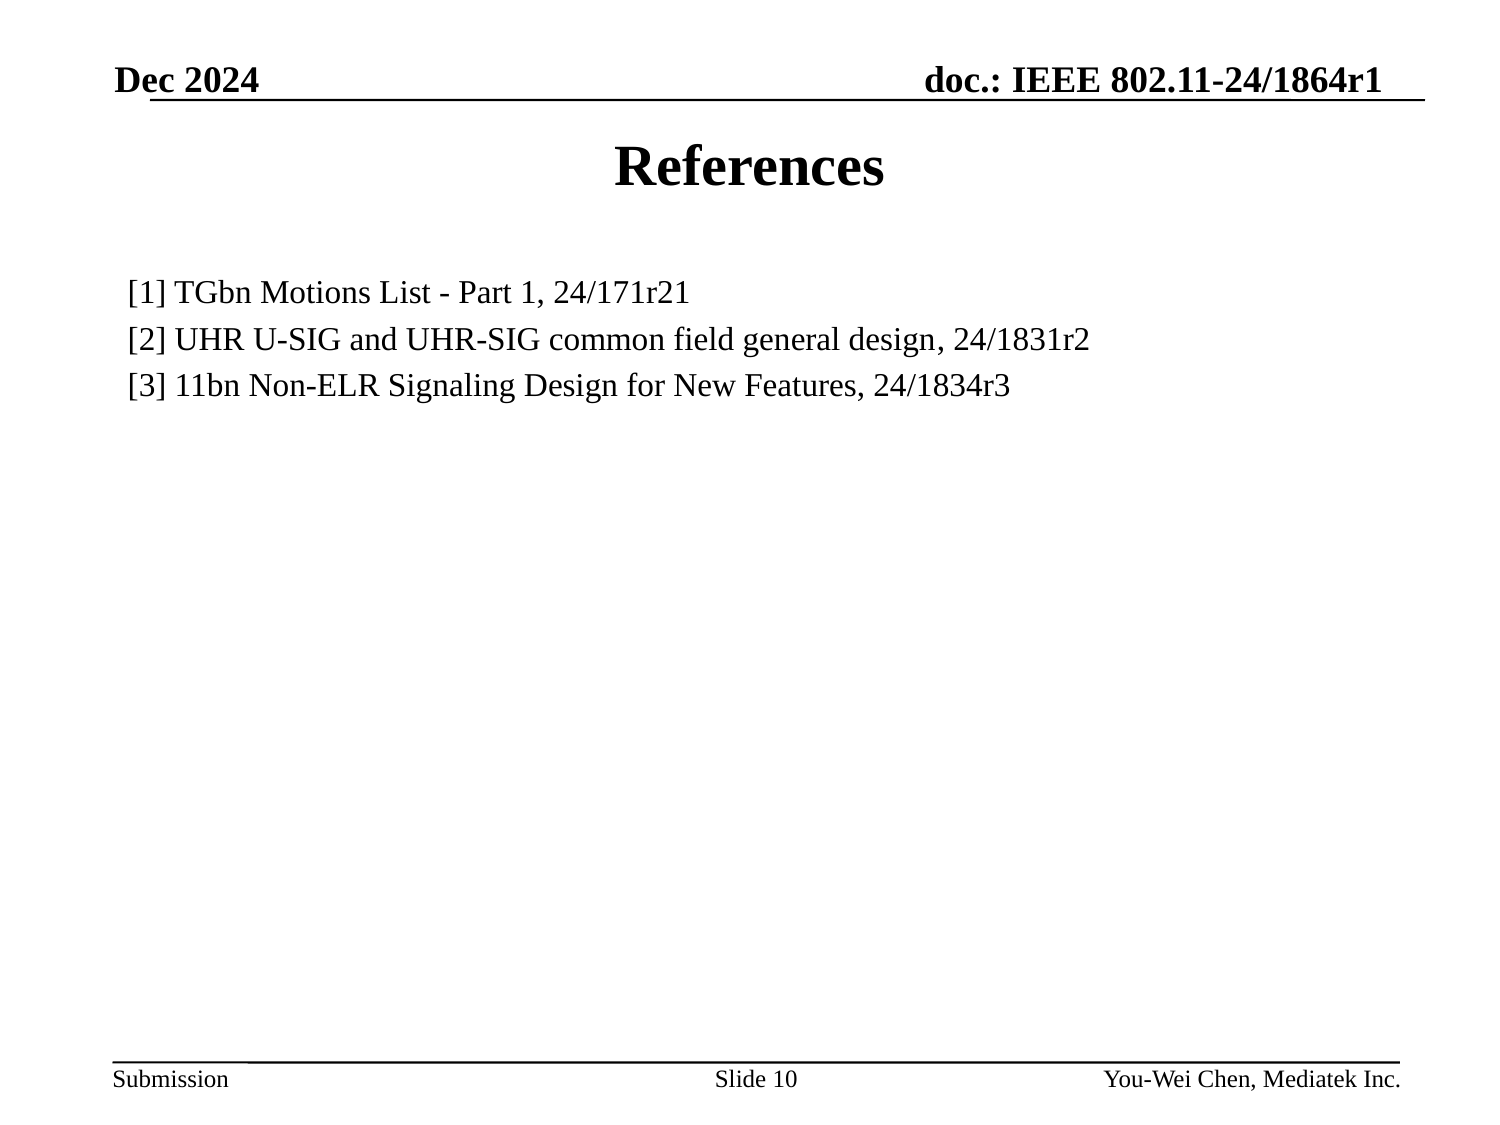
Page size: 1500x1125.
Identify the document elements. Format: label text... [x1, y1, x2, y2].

list [1] TGbn Motions List - Part 1, 24/171r21 [2] UHR U-SIG and UHR-SIG common field general design, 24/1831r2 [3] 11bn Non-ELR Signaling Design for New Features, 24/1834r3 [112, 262, 1388, 1001]
title References [112, 112, 1388, 213]
footer You-Wei Chen, Mediatek Inc. [1098, 1061, 1402, 1093]
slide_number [114, 0, 261, 101]
slide_number Slide 10 [712, 1061, 800, 1093]
